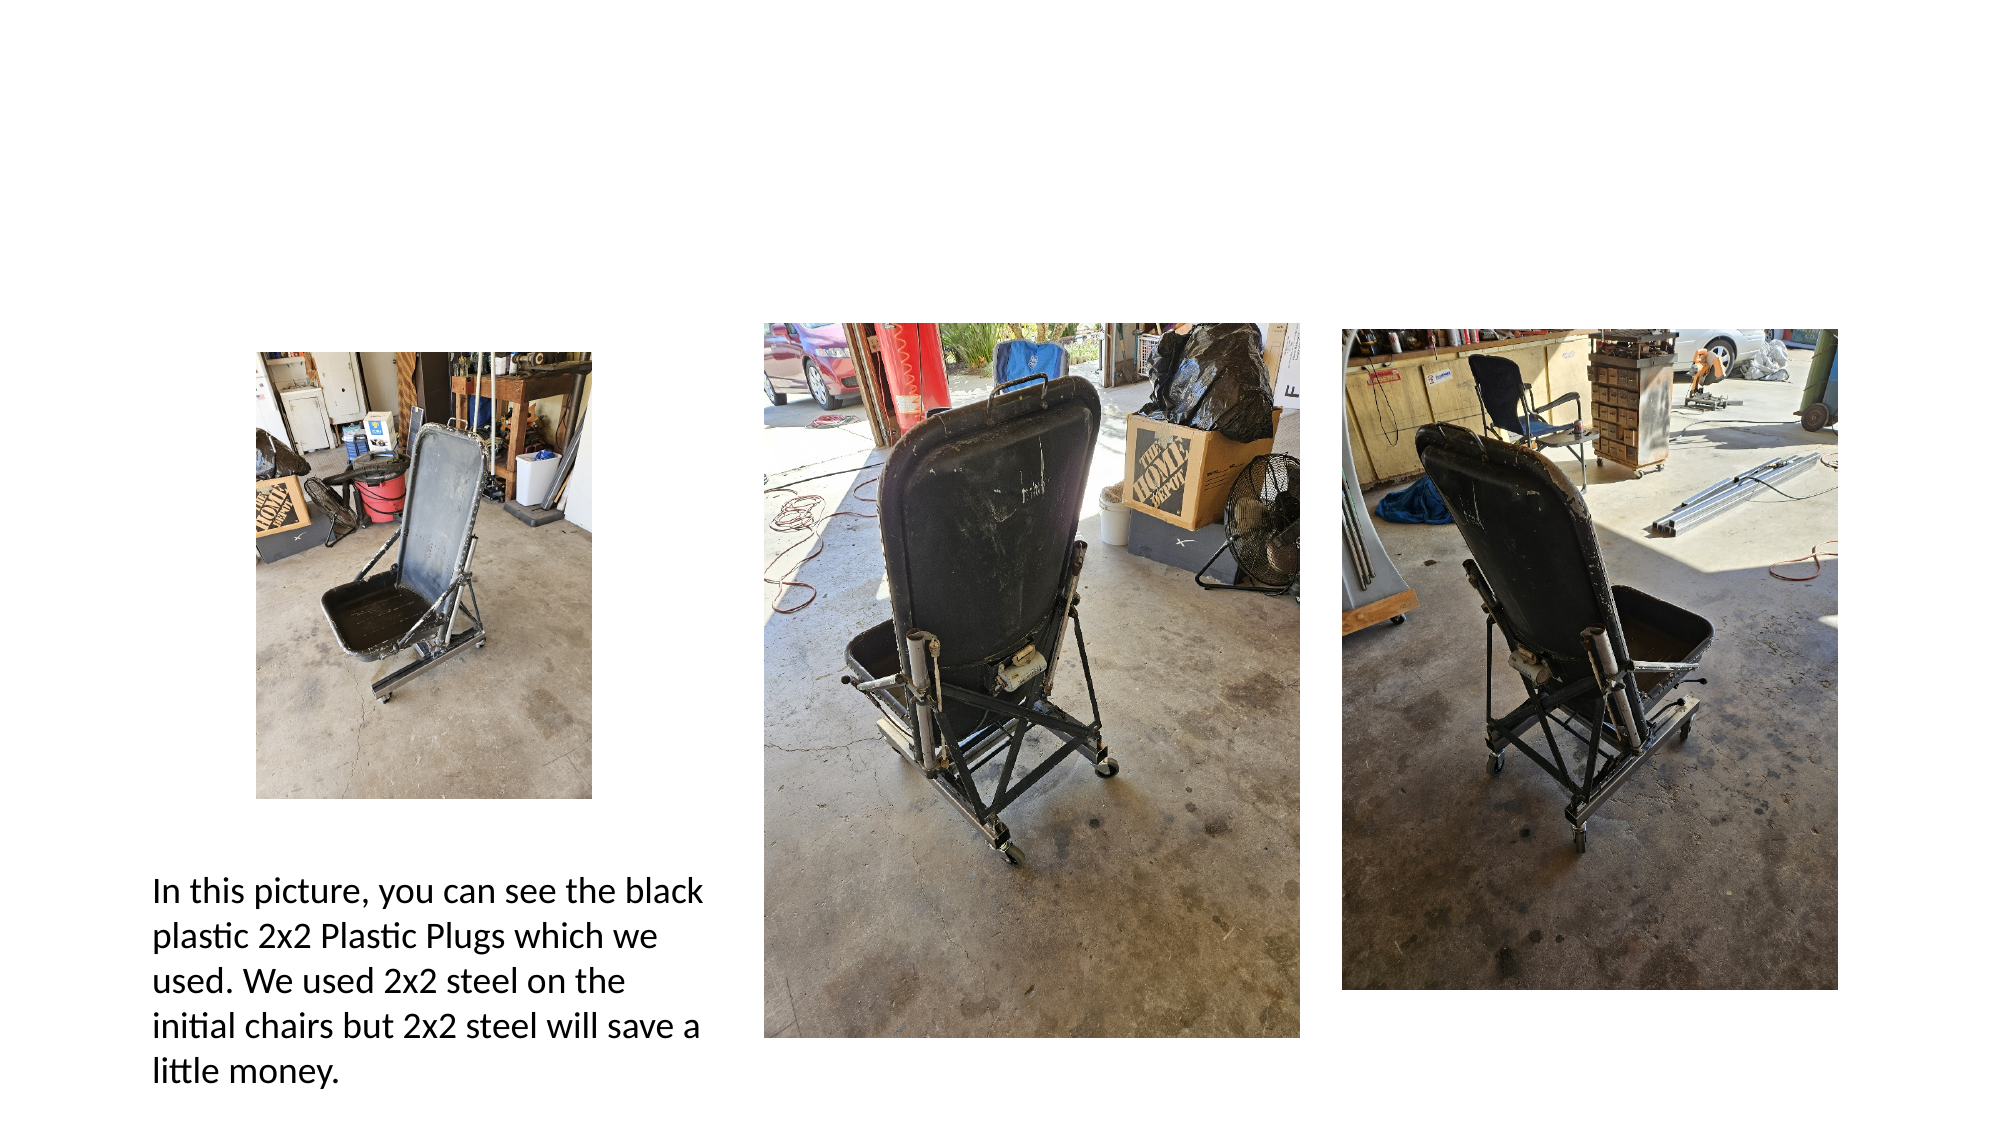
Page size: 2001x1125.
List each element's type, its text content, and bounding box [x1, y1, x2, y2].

picture [1342, 329, 1838, 990]
picture [256, 352, 592, 799]
text_box In this picture, you can see the black plastic 2x2 Plastic Plugs which we used. We used 2x2 steel on the initial chairs but 2x2 steel will save a little money. [137, 858, 722, 1099]
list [764, 323, 1300, 1038]
